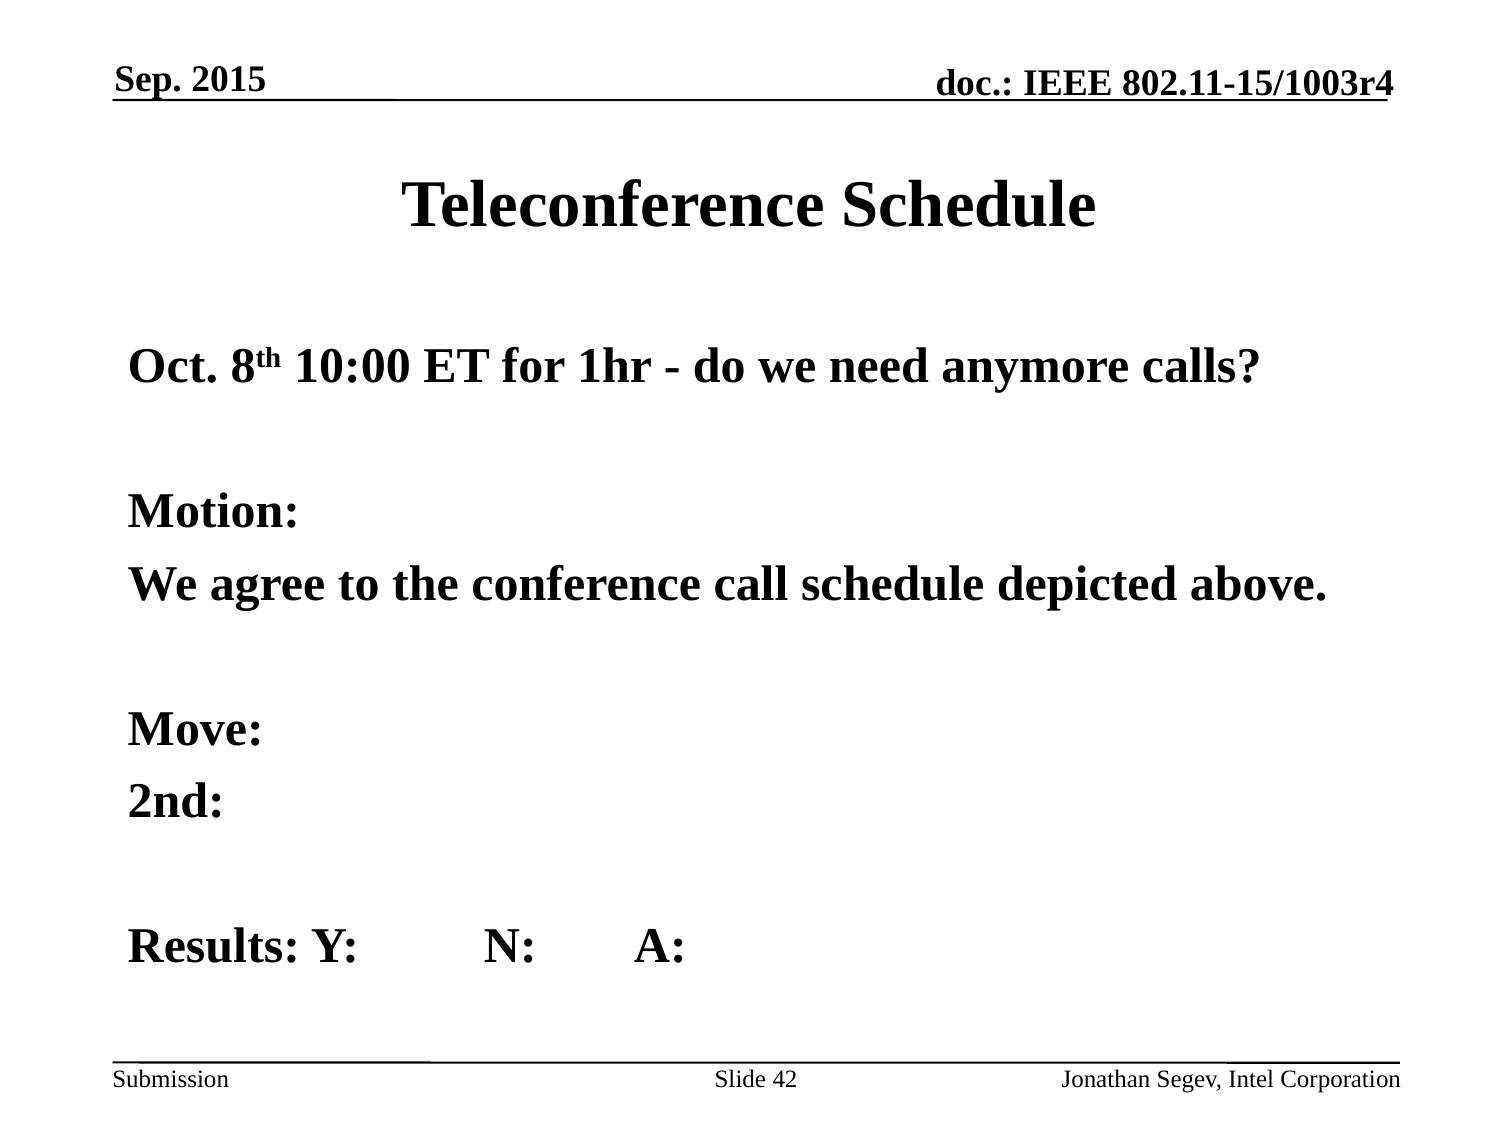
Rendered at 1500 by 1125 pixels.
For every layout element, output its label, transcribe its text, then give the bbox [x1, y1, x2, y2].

title Teleconference Schedule [112, 112, 1388, 288]
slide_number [114, 54, 423, 100]
slide_number Slide 42 [712, 1061, 800, 1123]
footer Jonathan Segev, Intel Corporation [878, 1061, 1402, 1093]
list Oct. 8th 10:00 ET for 1hr - do we need anymore calls? Motion: We agree to the conference call schedule depicted above. Move: 2nd: Results: Y: N: A: [112, 324, 1388, 1000]
